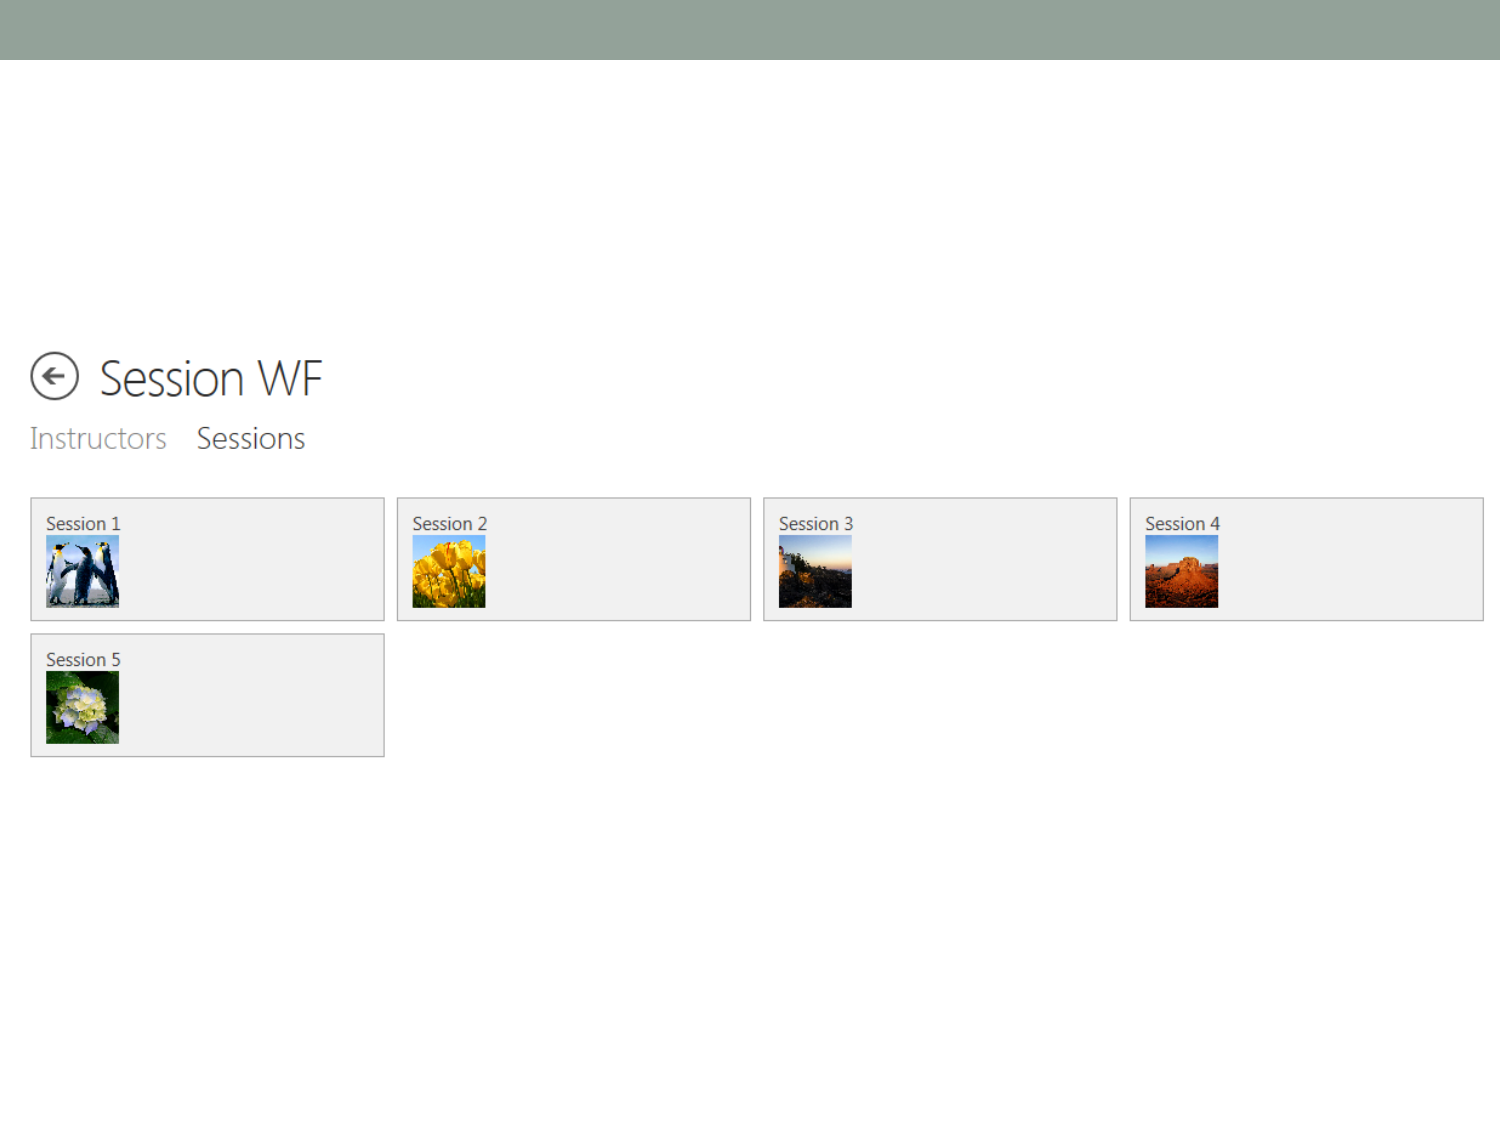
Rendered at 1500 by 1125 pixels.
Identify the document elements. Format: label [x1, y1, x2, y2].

picture [20, 337, 1495, 776]
